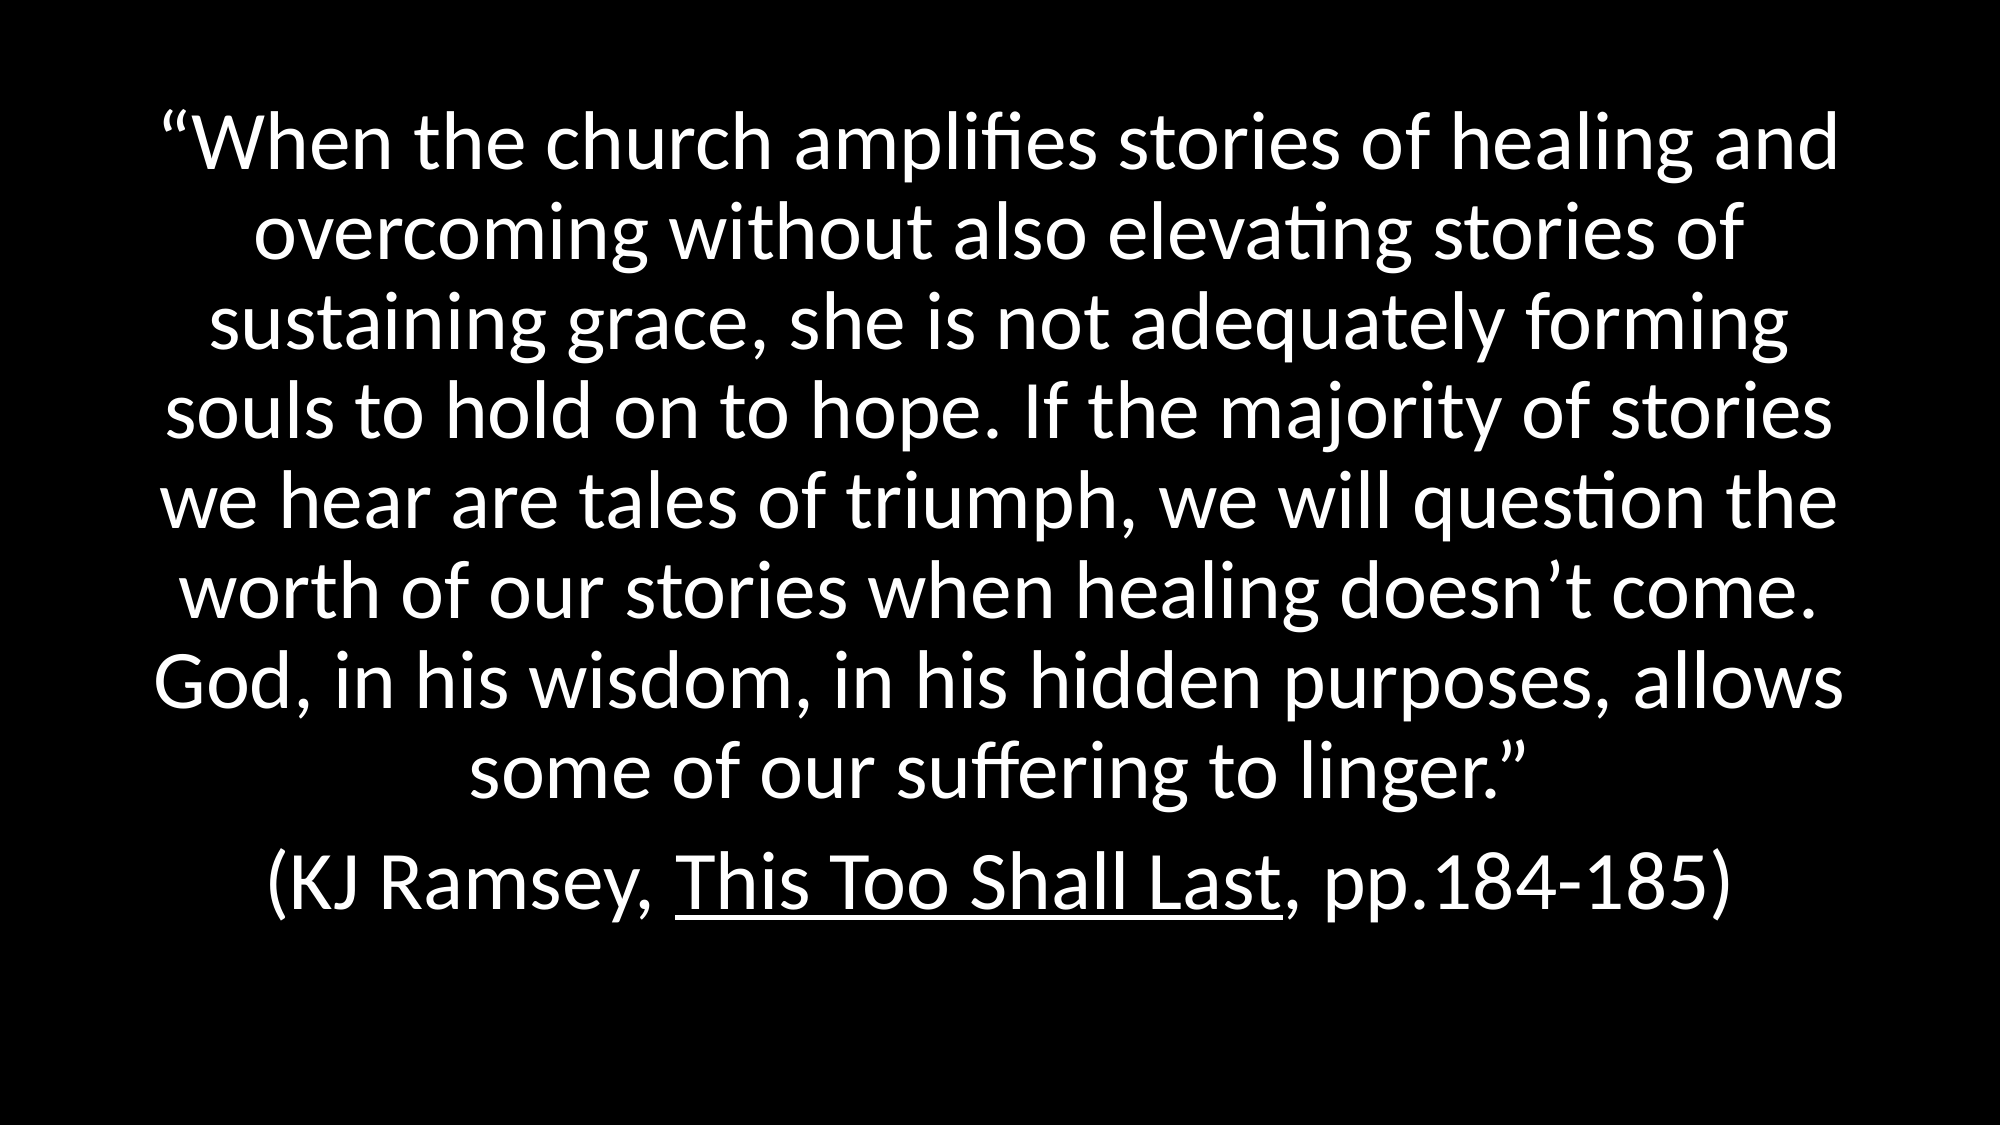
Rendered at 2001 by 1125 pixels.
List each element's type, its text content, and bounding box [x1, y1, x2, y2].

list “When the church amplifies stories of healing and overcoming without also elevating stories of sustaining grace, she is not adequately forming souls to hold on to hope. If the majority of stories we hear are tales of triumph, we will question the worth of our stories when healing doesn’t come. God, in his wisdom, in his hidden purposes, allows some of our suffering to linger.” (KJ Ramsey, This Too Shall Last, pp.184-185) [137, 90, 1863, 1014]
